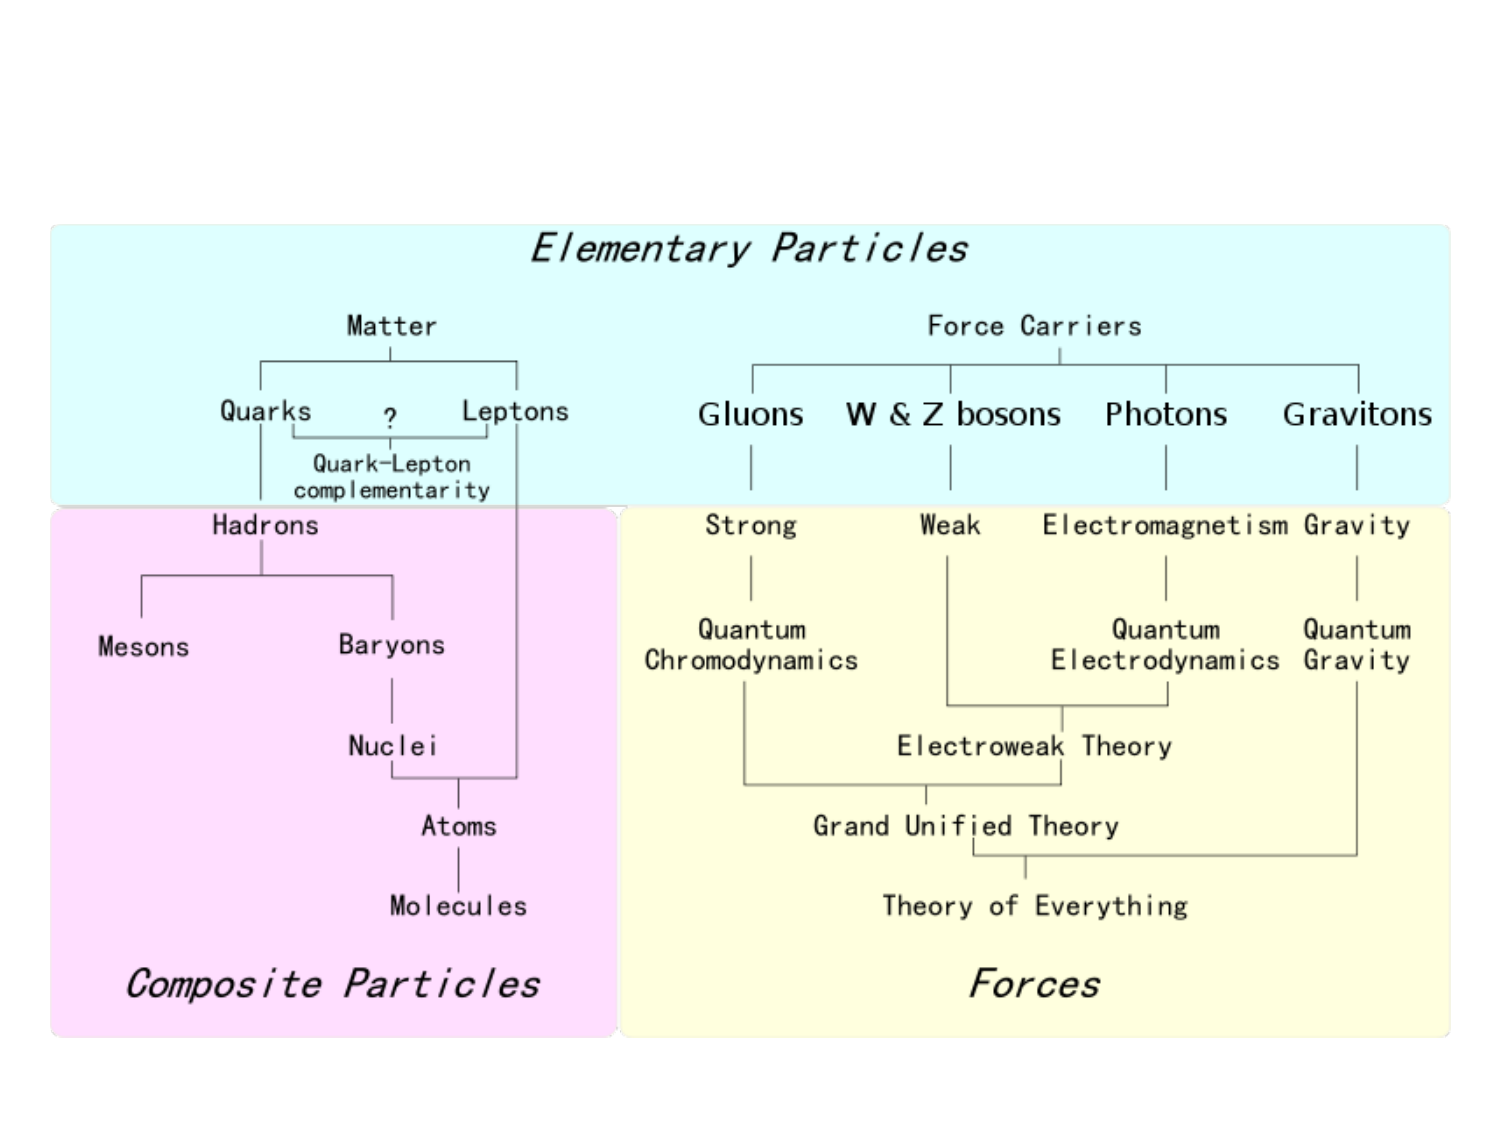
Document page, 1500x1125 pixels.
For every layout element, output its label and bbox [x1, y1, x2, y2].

picture [49, 224, 1452, 1038]
